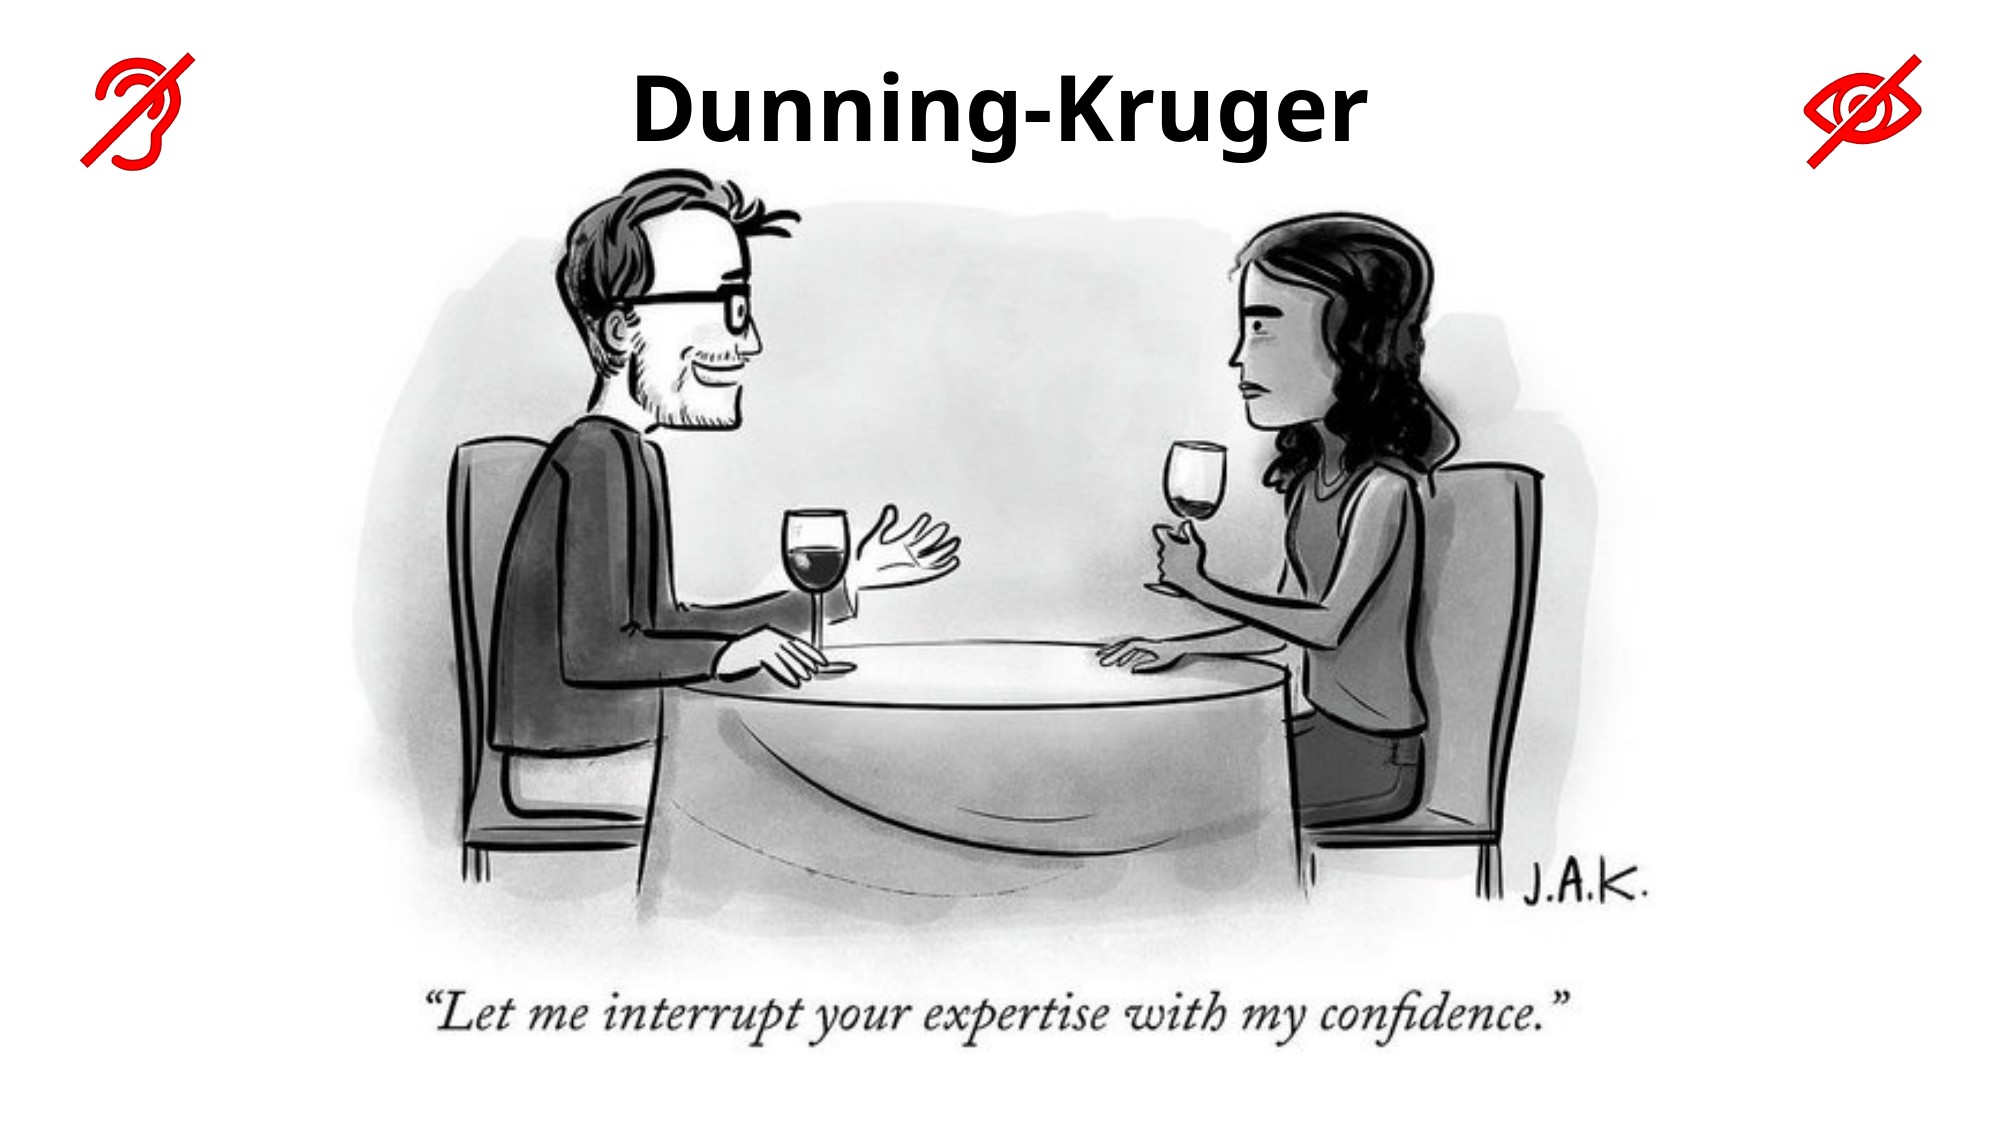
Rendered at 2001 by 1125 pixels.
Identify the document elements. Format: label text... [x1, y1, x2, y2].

title Dunning-Kruger [137, 3, 1863, 221]
picture [62, 36, 213, 187]
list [309, 114, 1691, 1096]
picture [1787, 36, 1938, 187]
